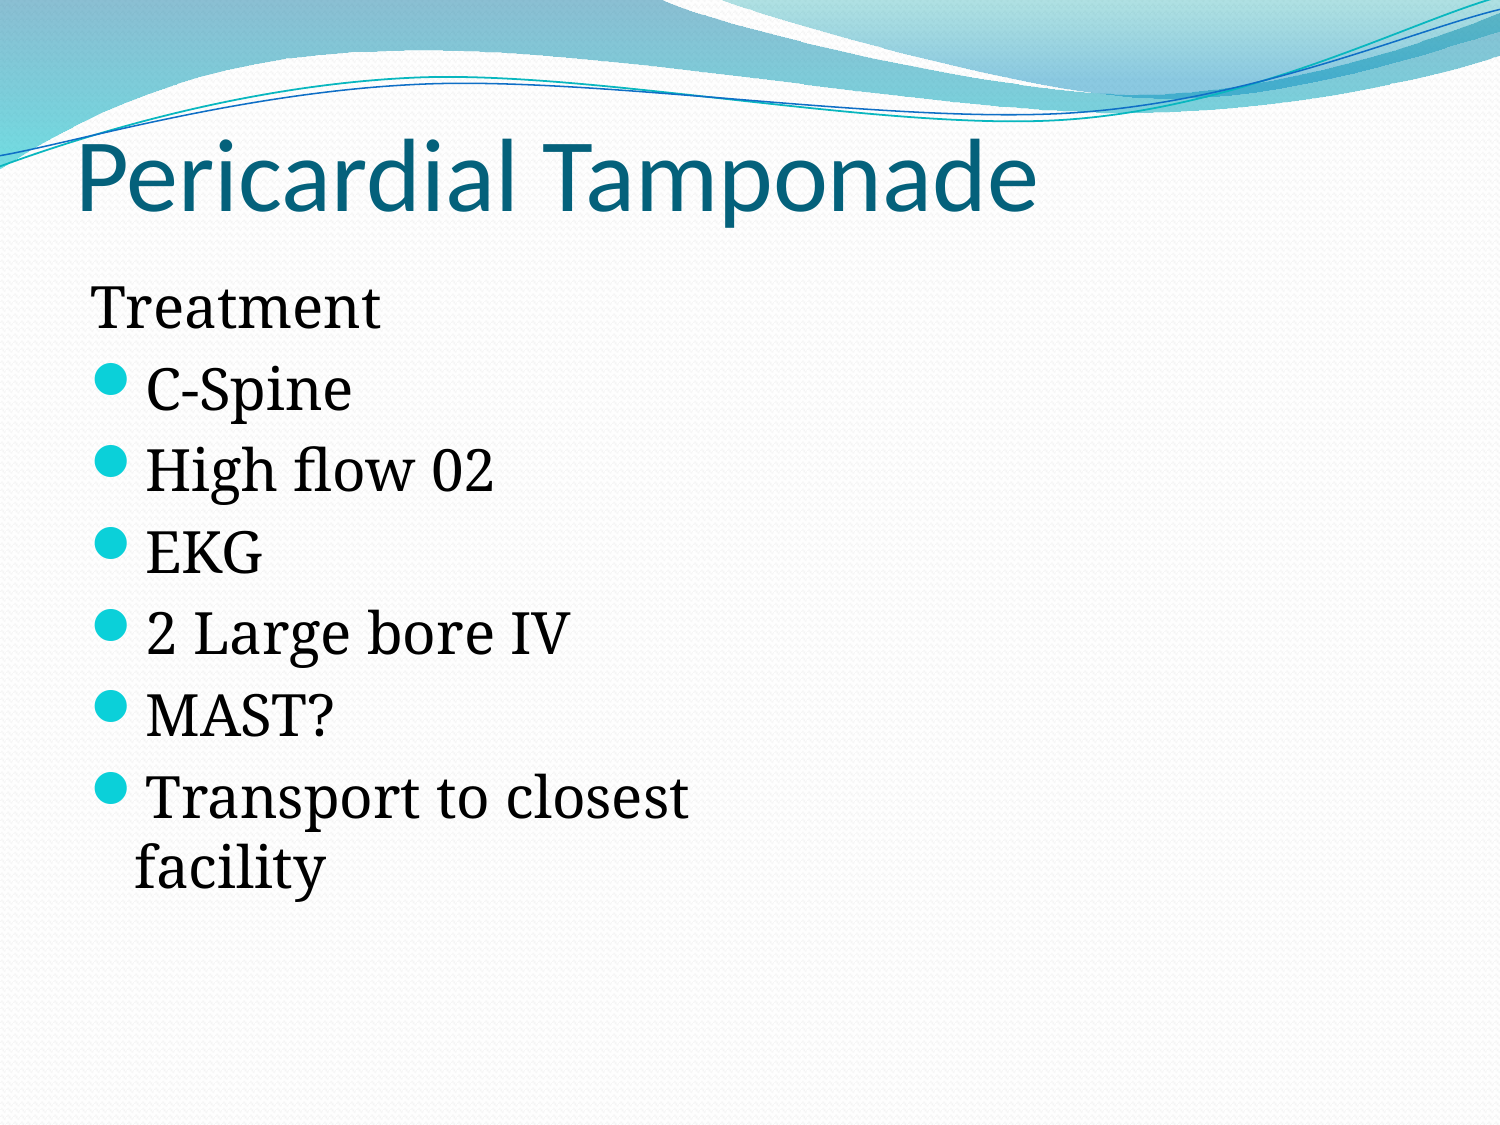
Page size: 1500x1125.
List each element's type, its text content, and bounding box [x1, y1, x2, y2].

title Pericardial Tamponade [74, 44, 1426, 233]
list Treatment C-Spine High flow 02 EKG 2 Large bore IV MAST? Transport to closest facility [74, 262, 737, 1006]
